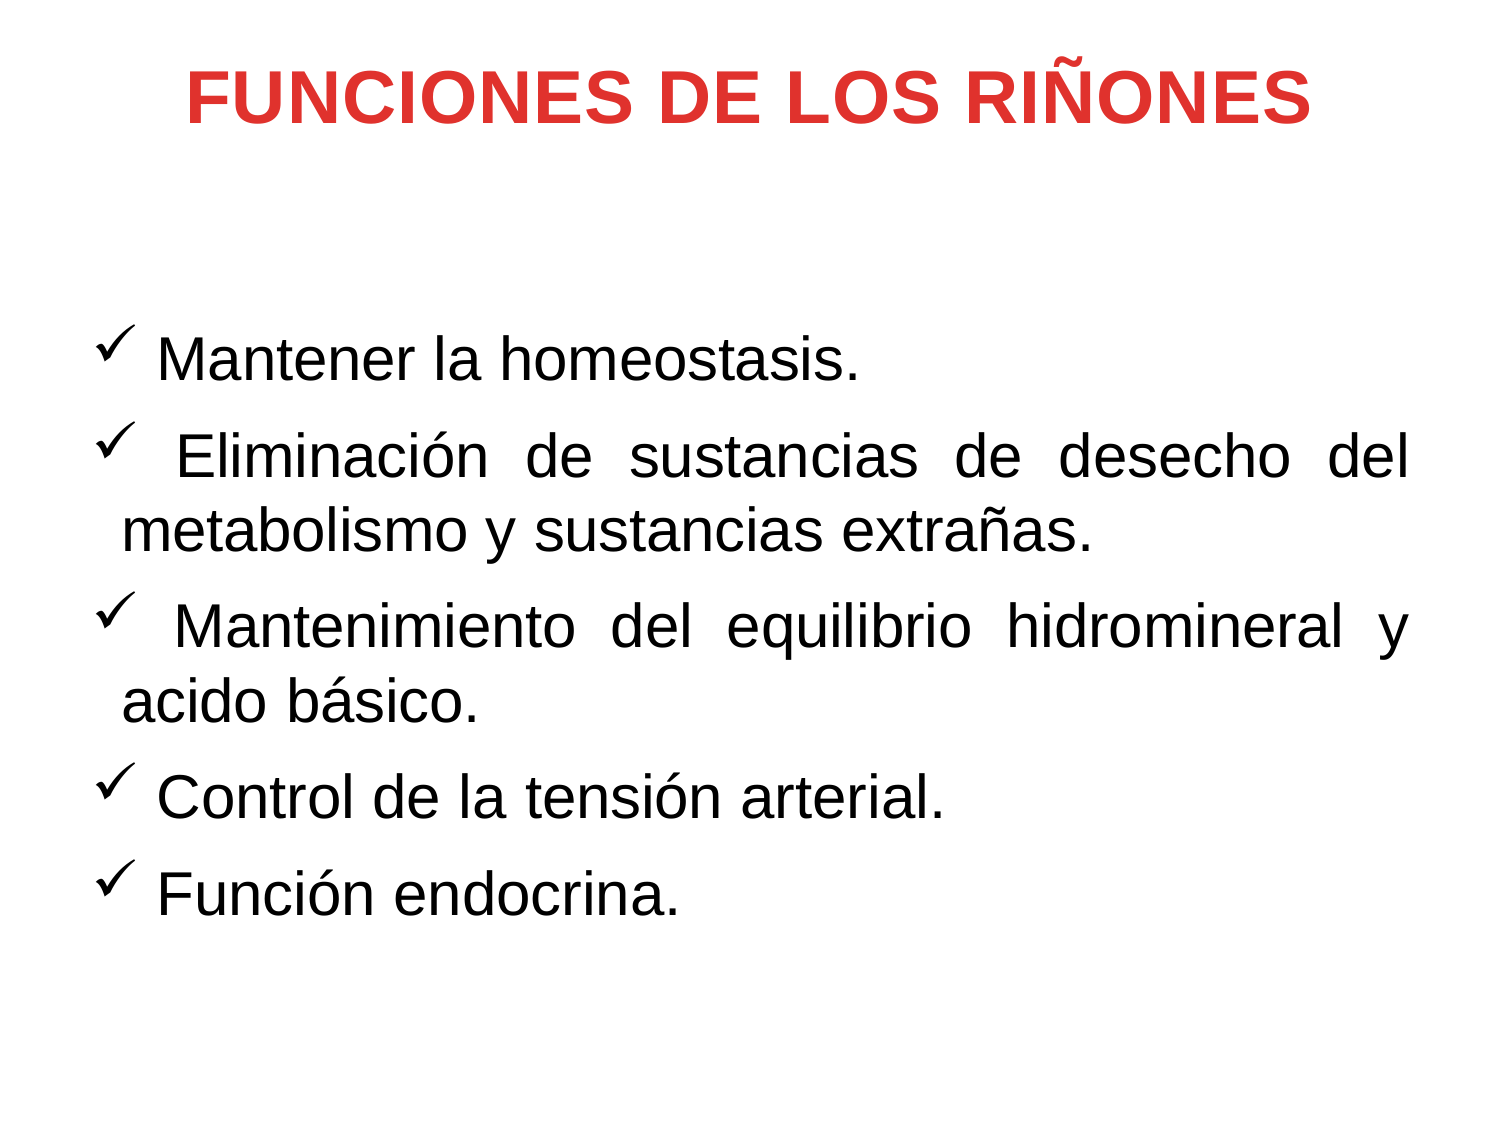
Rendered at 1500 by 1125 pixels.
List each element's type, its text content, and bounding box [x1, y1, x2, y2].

list Mantener la homeostasis. Eliminación de sustancias de desecho del metabolismo y sustancias extrañas. Mantenimiento del equilibrio hidromineral y acido básico. Control de la tensión arterial. Función endocrina. [75, 175, 1425, 938]
title FUNCIONES DE LOS RIÑONES [75, 45, 1425, 175]
